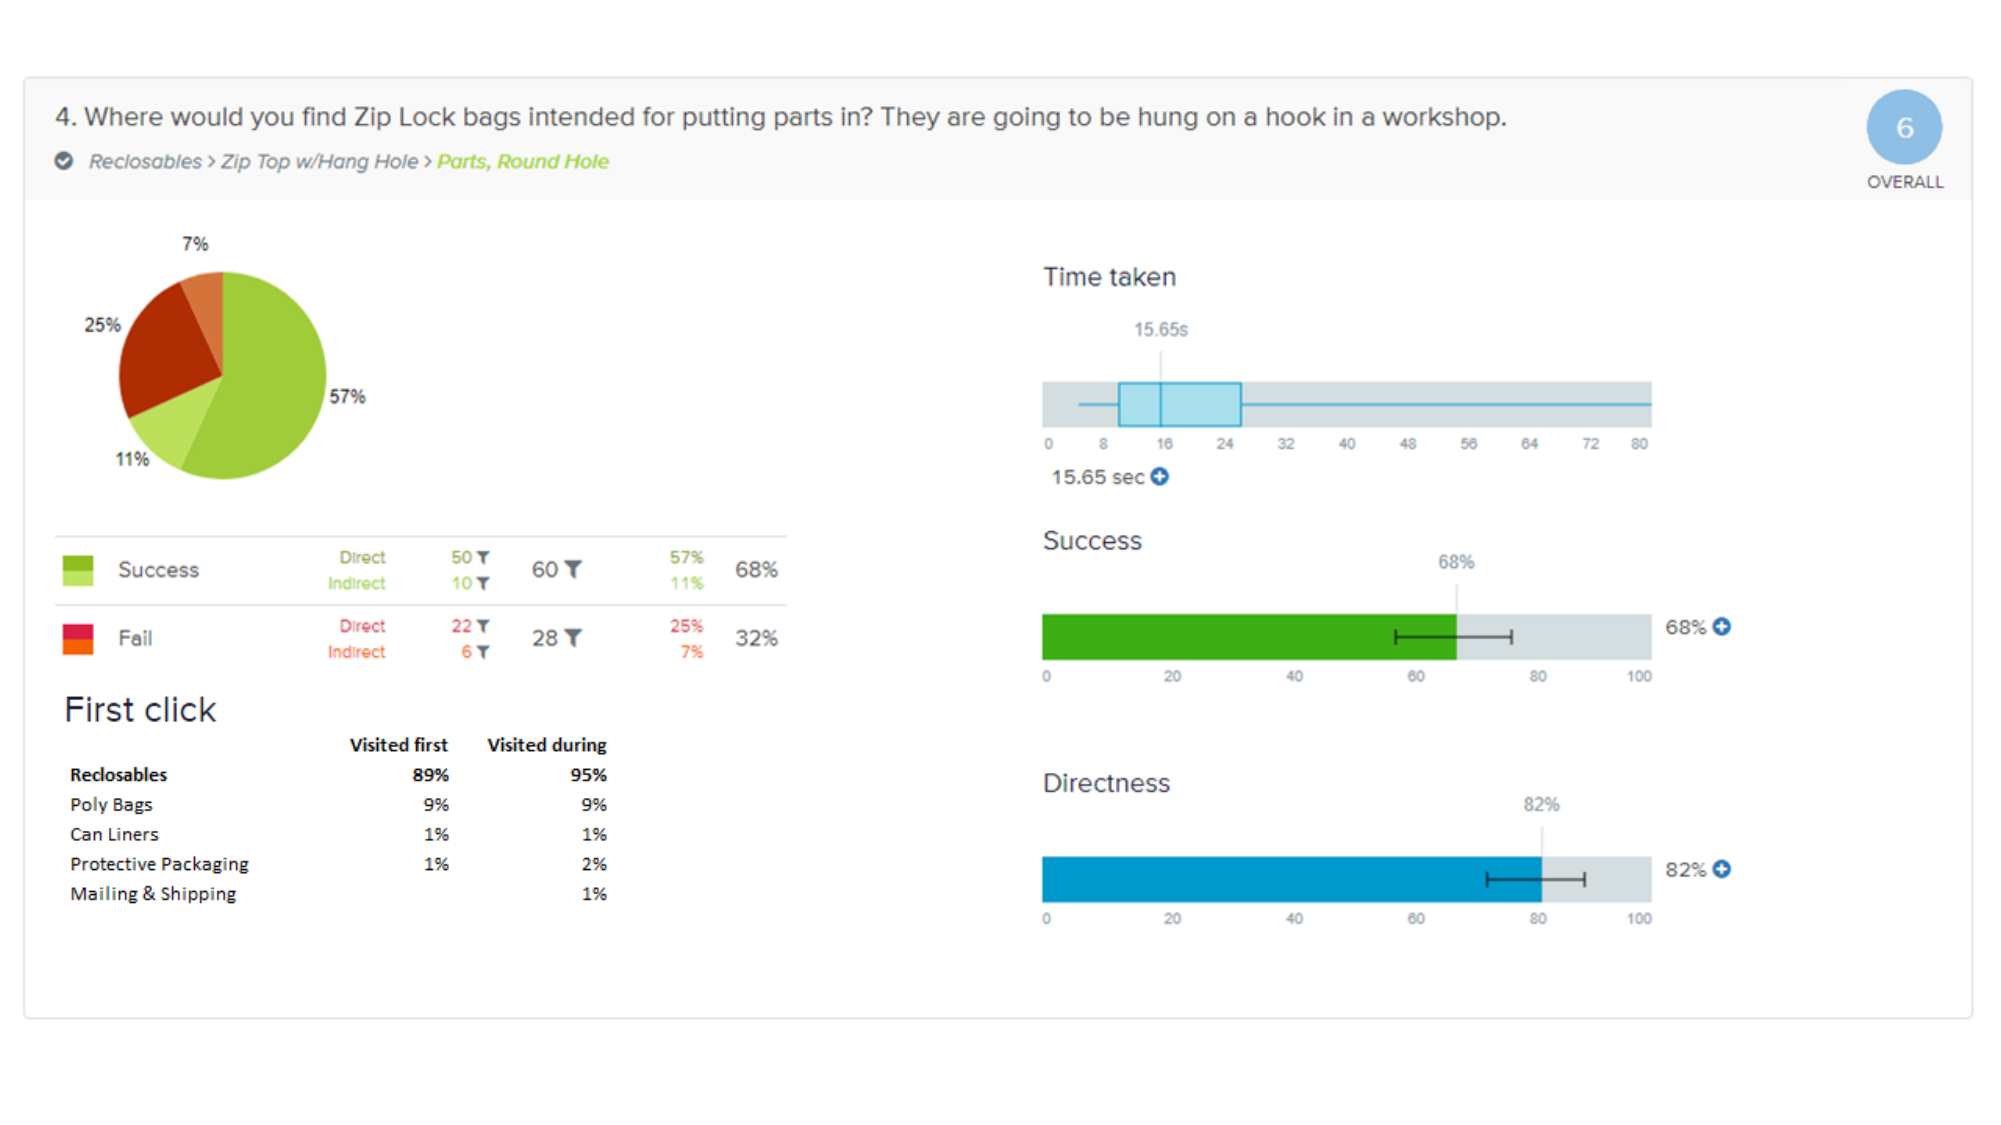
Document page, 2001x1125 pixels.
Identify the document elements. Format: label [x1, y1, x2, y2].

picture [22, 74, 1978, 1024]
